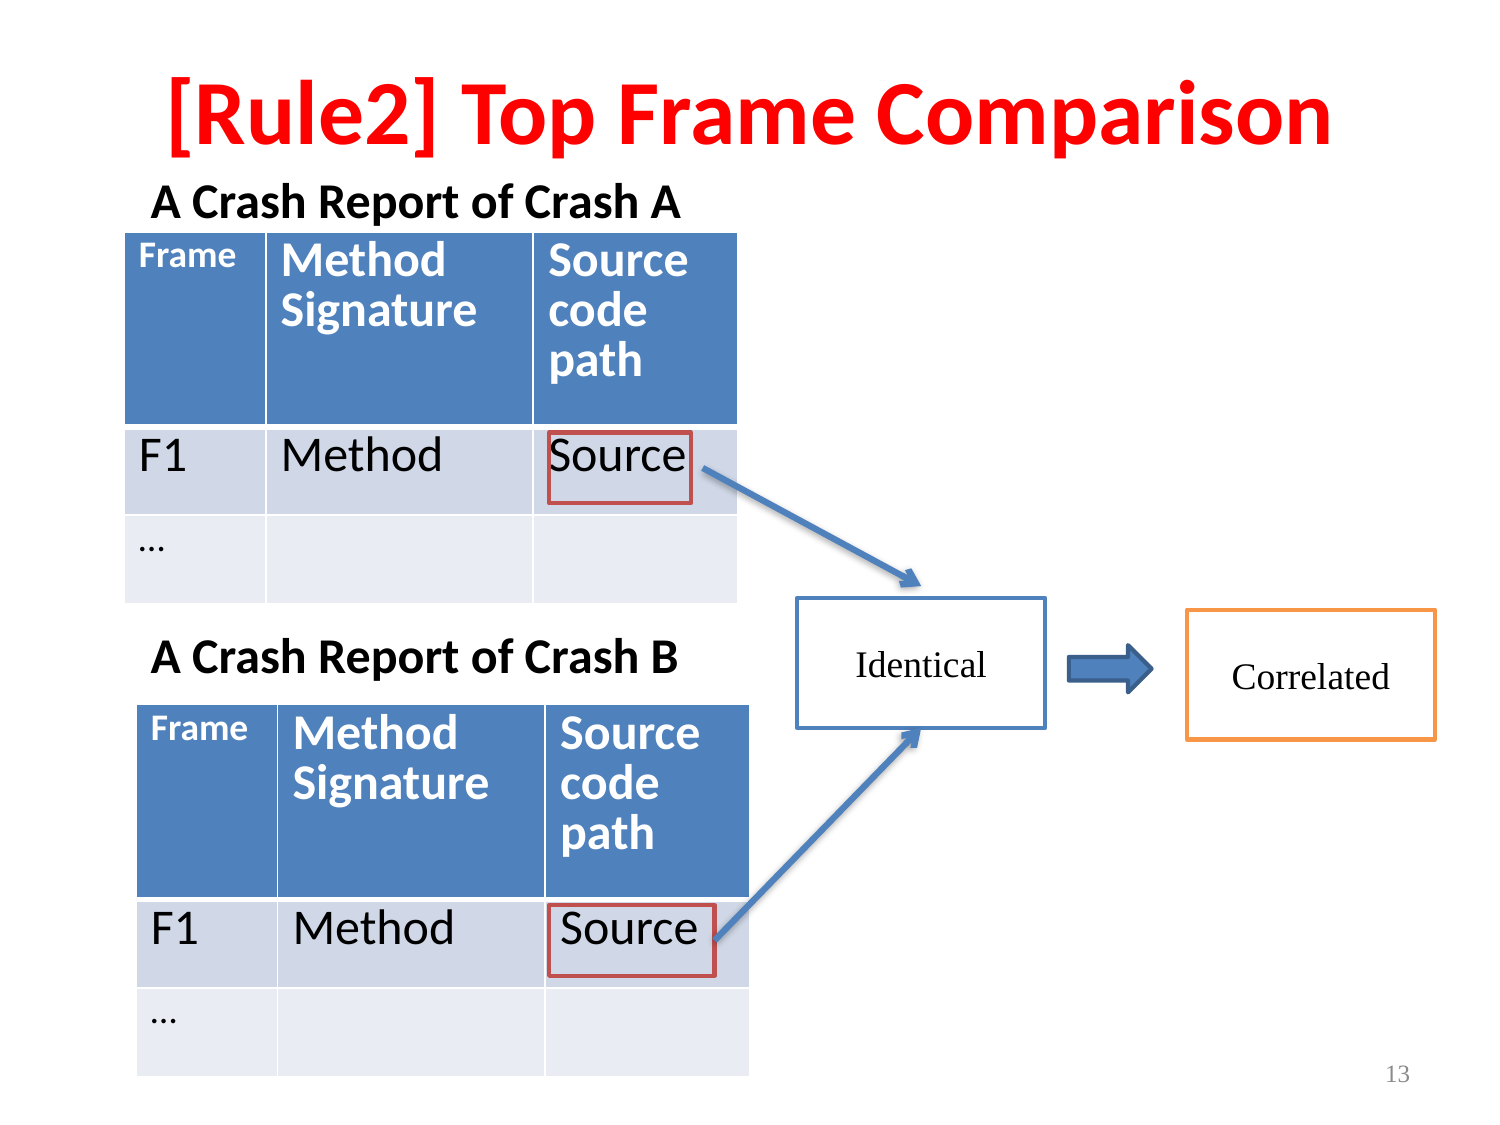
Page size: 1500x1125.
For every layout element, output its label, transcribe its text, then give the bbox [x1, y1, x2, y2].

table_cell F1 [137, 902, 277, 987]
table_cell Method [267, 430, 532, 514]
table_cell Source [546, 902, 749, 987]
text_box Identical [795, 596, 1047, 730]
table_cell … [137, 989, 277, 1076]
table_cell [546, 989, 749, 1076]
text_box A Crash Report of Crash A [135, 160, 727, 231]
table_header Source code path [546, 705, 749, 897]
table_header Frame [125, 233, 265, 424]
text_box [547, 430, 693, 505]
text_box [702, 467, 922, 587]
table_cell [267, 516, 532, 603]
table_cell Method [278, 902, 544, 987]
slide_number 13 [1074, 1042, 1425, 1103]
title [Rule2] Top Frame Comparison [0, 42, 1500, 173]
table_cell … [125, 516, 265, 603]
table_cell F1 [125, 430, 265, 514]
text_box [1066, 643, 1154, 695]
text_box A Crash Report of Crash B [135, 616, 727, 692]
table_cell [278, 989, 544, 1076]
table_header Method Signature [267, 233, 532, 424]
table_cell Source [534, 430, 737, 514]
table_header Frame [137, 705, 277, 897]
table_header Method Signature [278, 705, 544, 897]
table_cell [534, 516, 737, 603]
text_box [547, 903, 717, 978]
table_header Source code path [534, 233, 737, 424]
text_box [714, 727, 922, 941]
text_box Correlated [1185, 608, 1437, 742]
